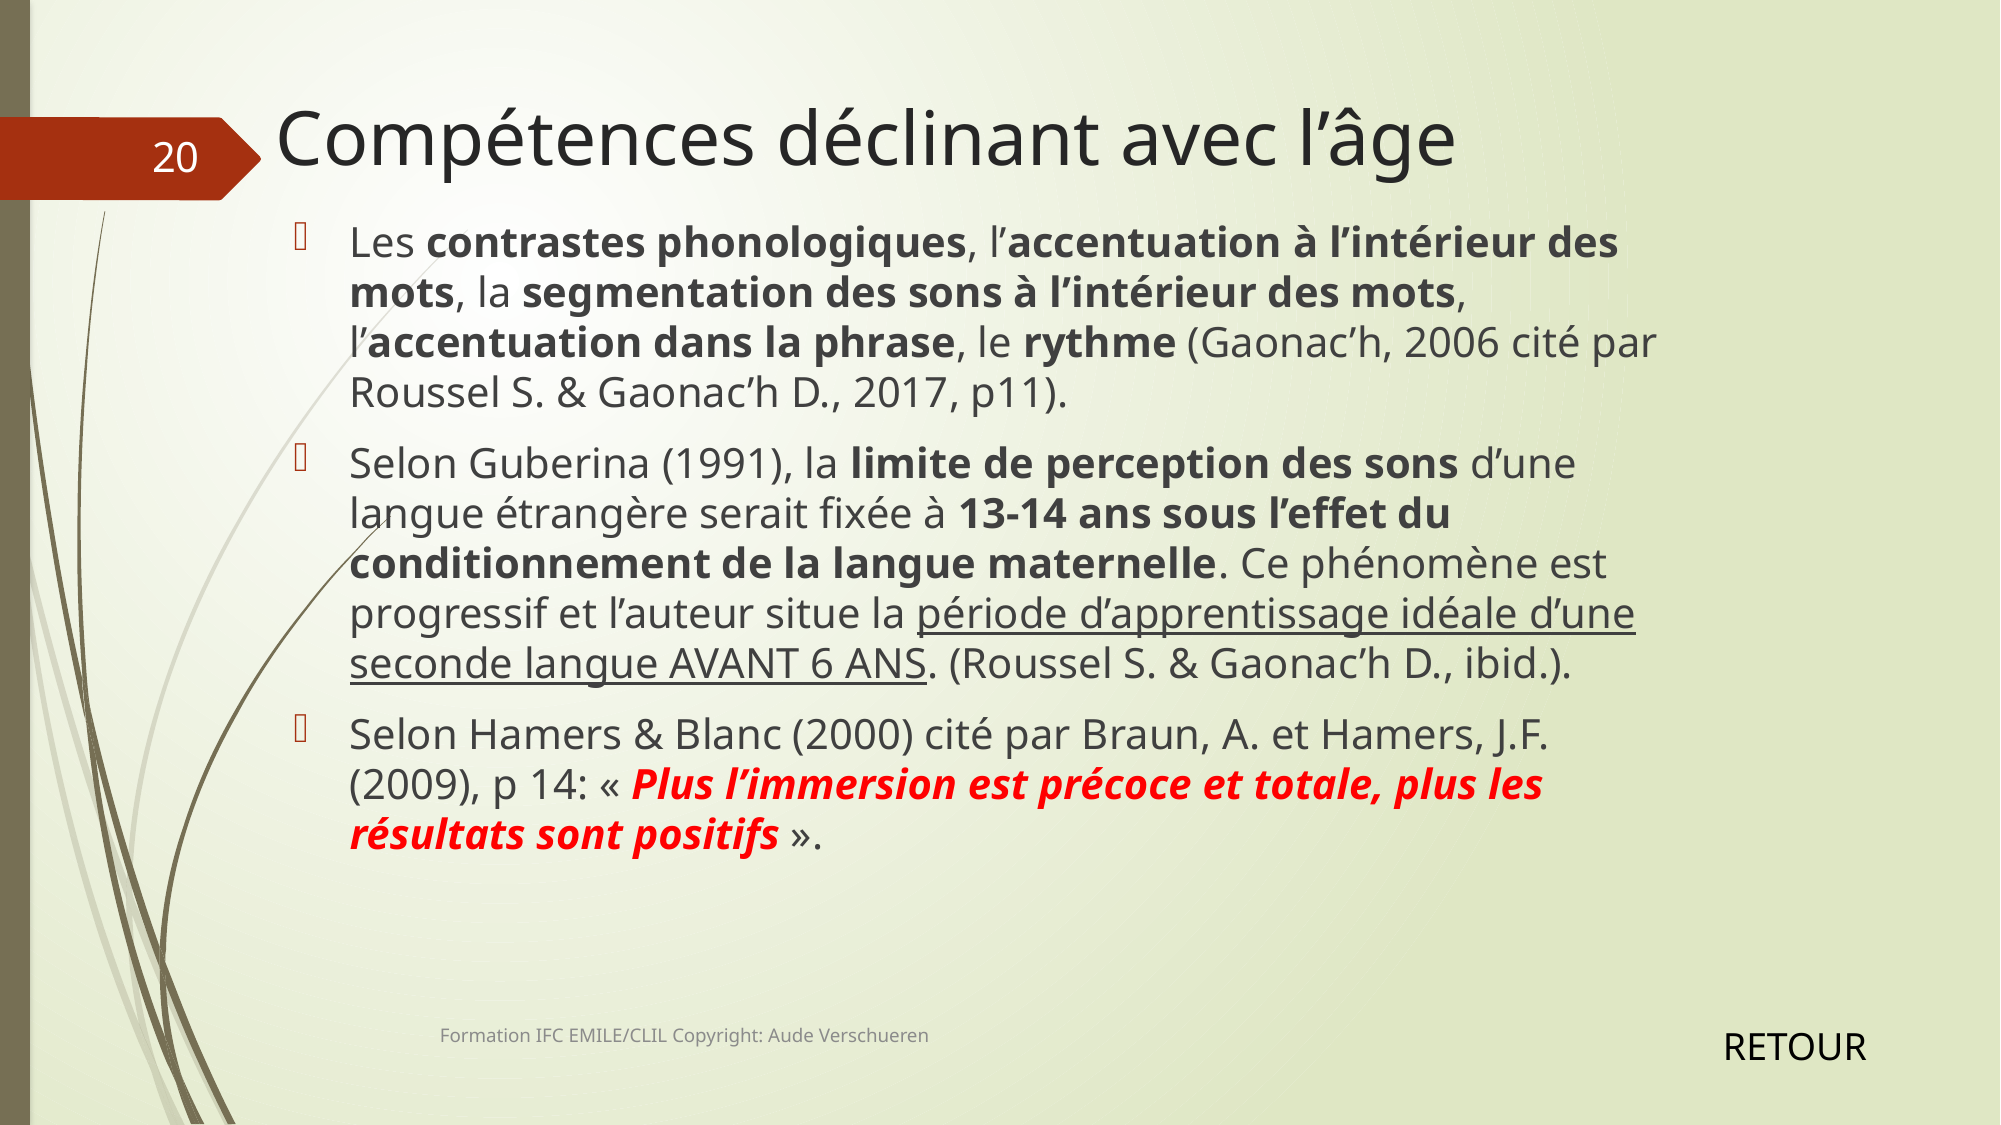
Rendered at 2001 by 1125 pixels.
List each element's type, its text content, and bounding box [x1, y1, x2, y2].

list Les contrastes phonologiques, l’accentuation à l’intérieur des mots, la segmentation des sons à l’intérieur des mots, l’accentuation dans la phrase, le rythme (Gaonac’h, 2006 cité par Roussel S. & Gaonac’h D., 2017, p11). Selon Guberina (1991), la limite de perception des sons d’une langue étrangère serait fixée à 13-14 ans sous l’effet du conditionnement de la langue maternelle. Ce phénomène est progressif et l’auteur situe la période d’apprentissage idéale d’une seconde langue AVANT 6 ANS. (Roussel S. & Gaonac’h D., ibid.). Selon Hamers & Blanc (2000) cité par Braun, A. et Hamers, J.F. (2009), p 14: « Plus l’immersion est précoce et totale, plus les résultats sont positifs ». [278, 294, 1683, 1048]
text_box RETOUR [1708, 1015, 1882, 1076]
slide_number 20 [87, 129, 216, 190]
footer Formation IFC EMILE/CLIL Copyright: Aude Verschueren [424, 1006, 1675, 1067]
title Compétences déclinant avec l’âge [260, 83, 1799, 294]
